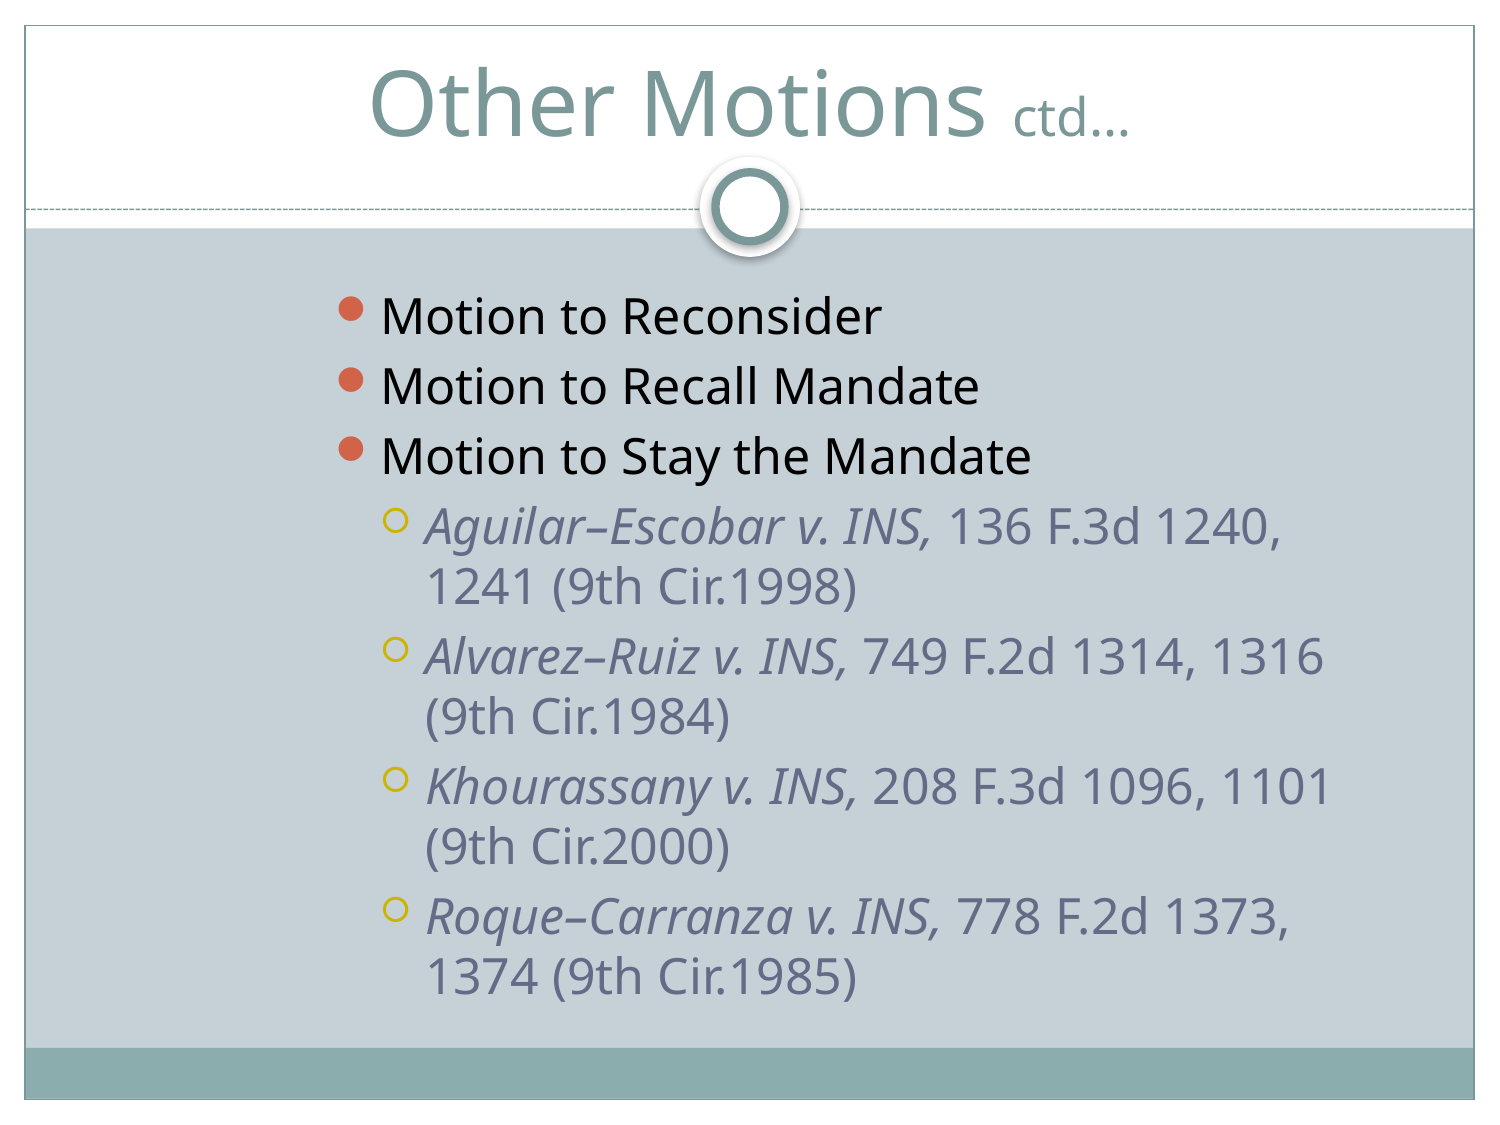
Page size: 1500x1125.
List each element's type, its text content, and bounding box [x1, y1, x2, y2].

title Other Motions ctd… [49, 37, 1450, 162]
list Motion to Reconsider Motion to Recall Mandate Motion to Stay the Mandate Aguilar–Escobar v. INS, 136 F.3d 1240, 1241 (9th Cir.1998) Alvarez–Ruiz v. INS, 749 F.2d 1314, 1316 (9th Cir.1984) Khourassany v. INS, 208 F.3d 1096, 1101 (9th Cir.2000) Roque–Carranza v. INS, 778 F.2d 1373, 1374 (9th Cir.1985) [320, 207, 1402, 828]
